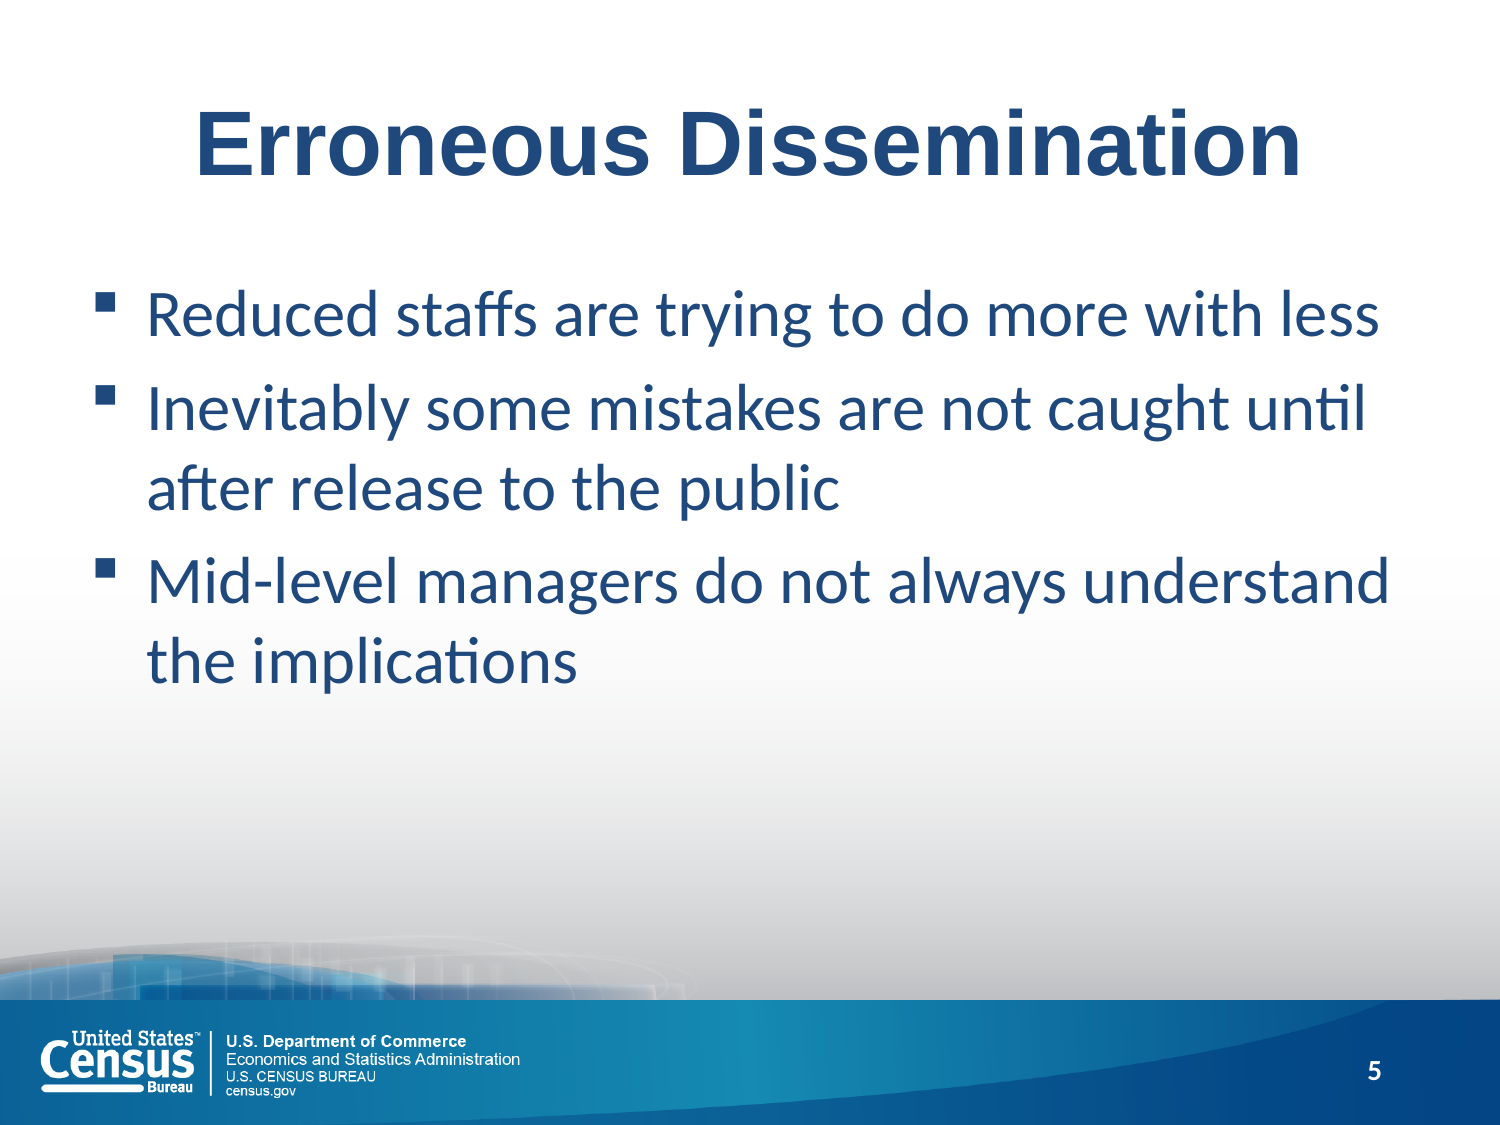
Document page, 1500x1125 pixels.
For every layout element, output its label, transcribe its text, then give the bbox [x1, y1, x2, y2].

list Reduced staffs are trying to do more with less Inevitably some mistakes are not caught until after release to the public Mid-level managers do not always understand the implications [75, 262, 1425, 1005]
slide_number 5 [1312, 1037, 1438, 1100]
title Erroneous Dissemination [75, 45, 1425, 233]
picture [0, 0, 1500, 1125]
